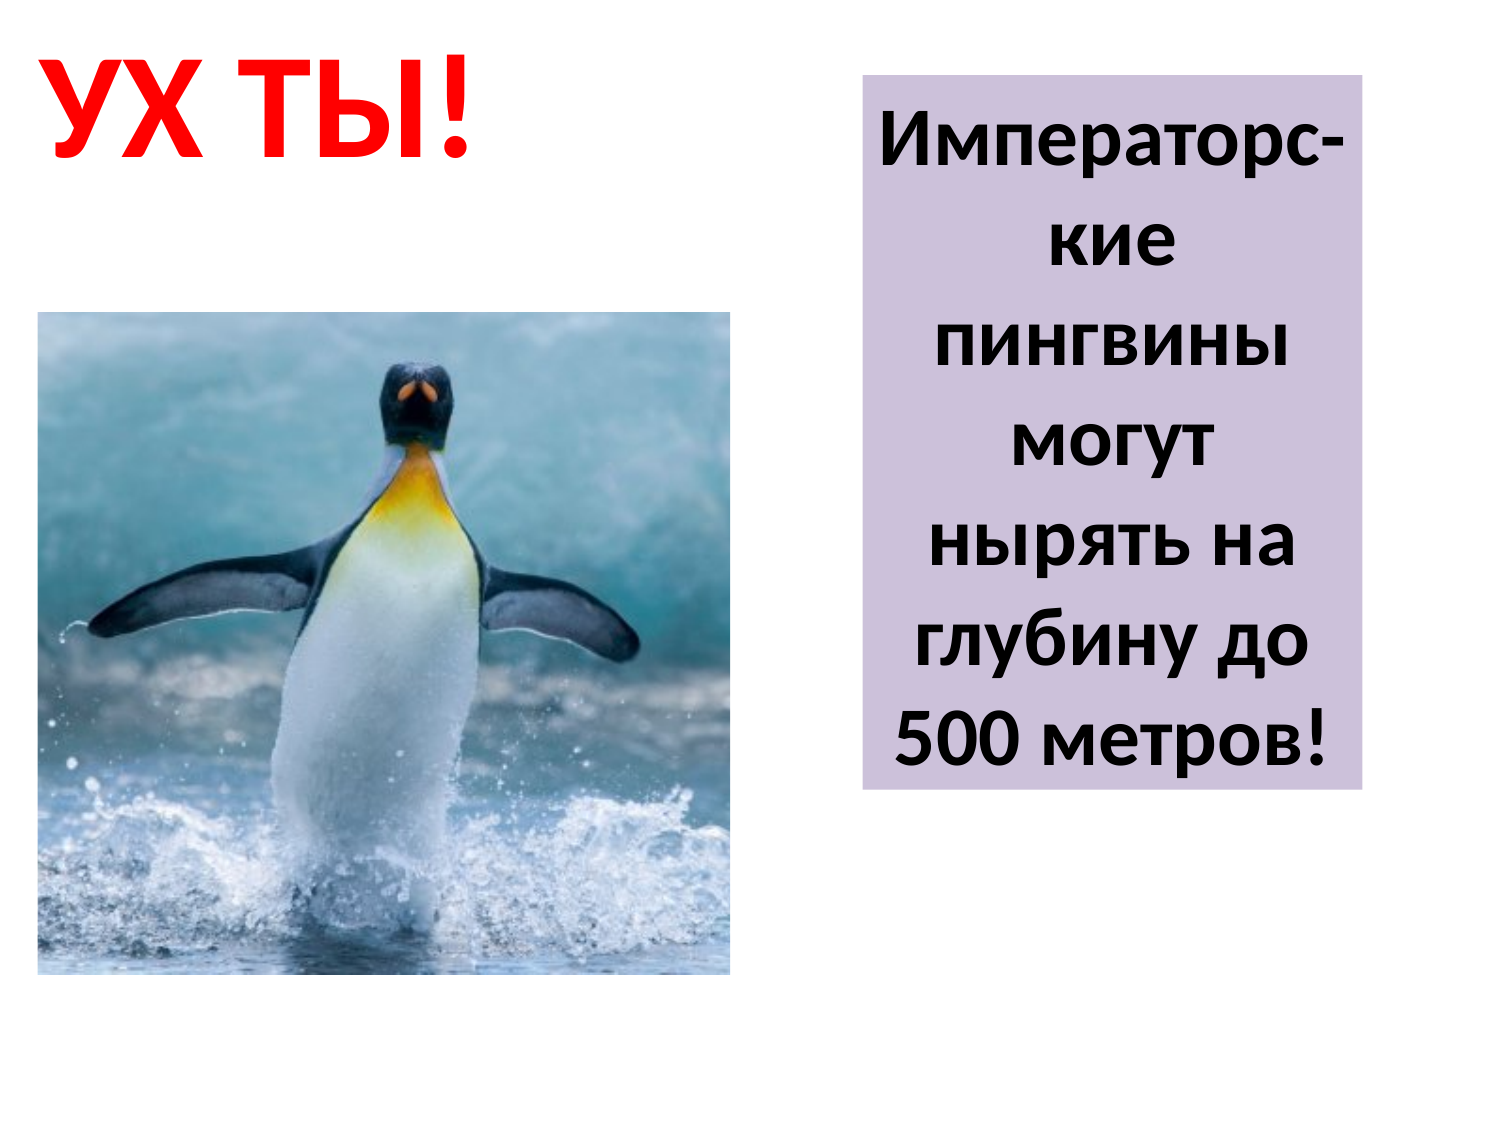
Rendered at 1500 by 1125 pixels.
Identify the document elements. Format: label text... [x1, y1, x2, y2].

text_box Императорс-кие пингвины могут нырять на глубину до 500 метров! [862, 75, 1363, 790]
text_box УХ ТЫ! [24, 0, 563, 195]
picture [37, 312, 731, 976]
